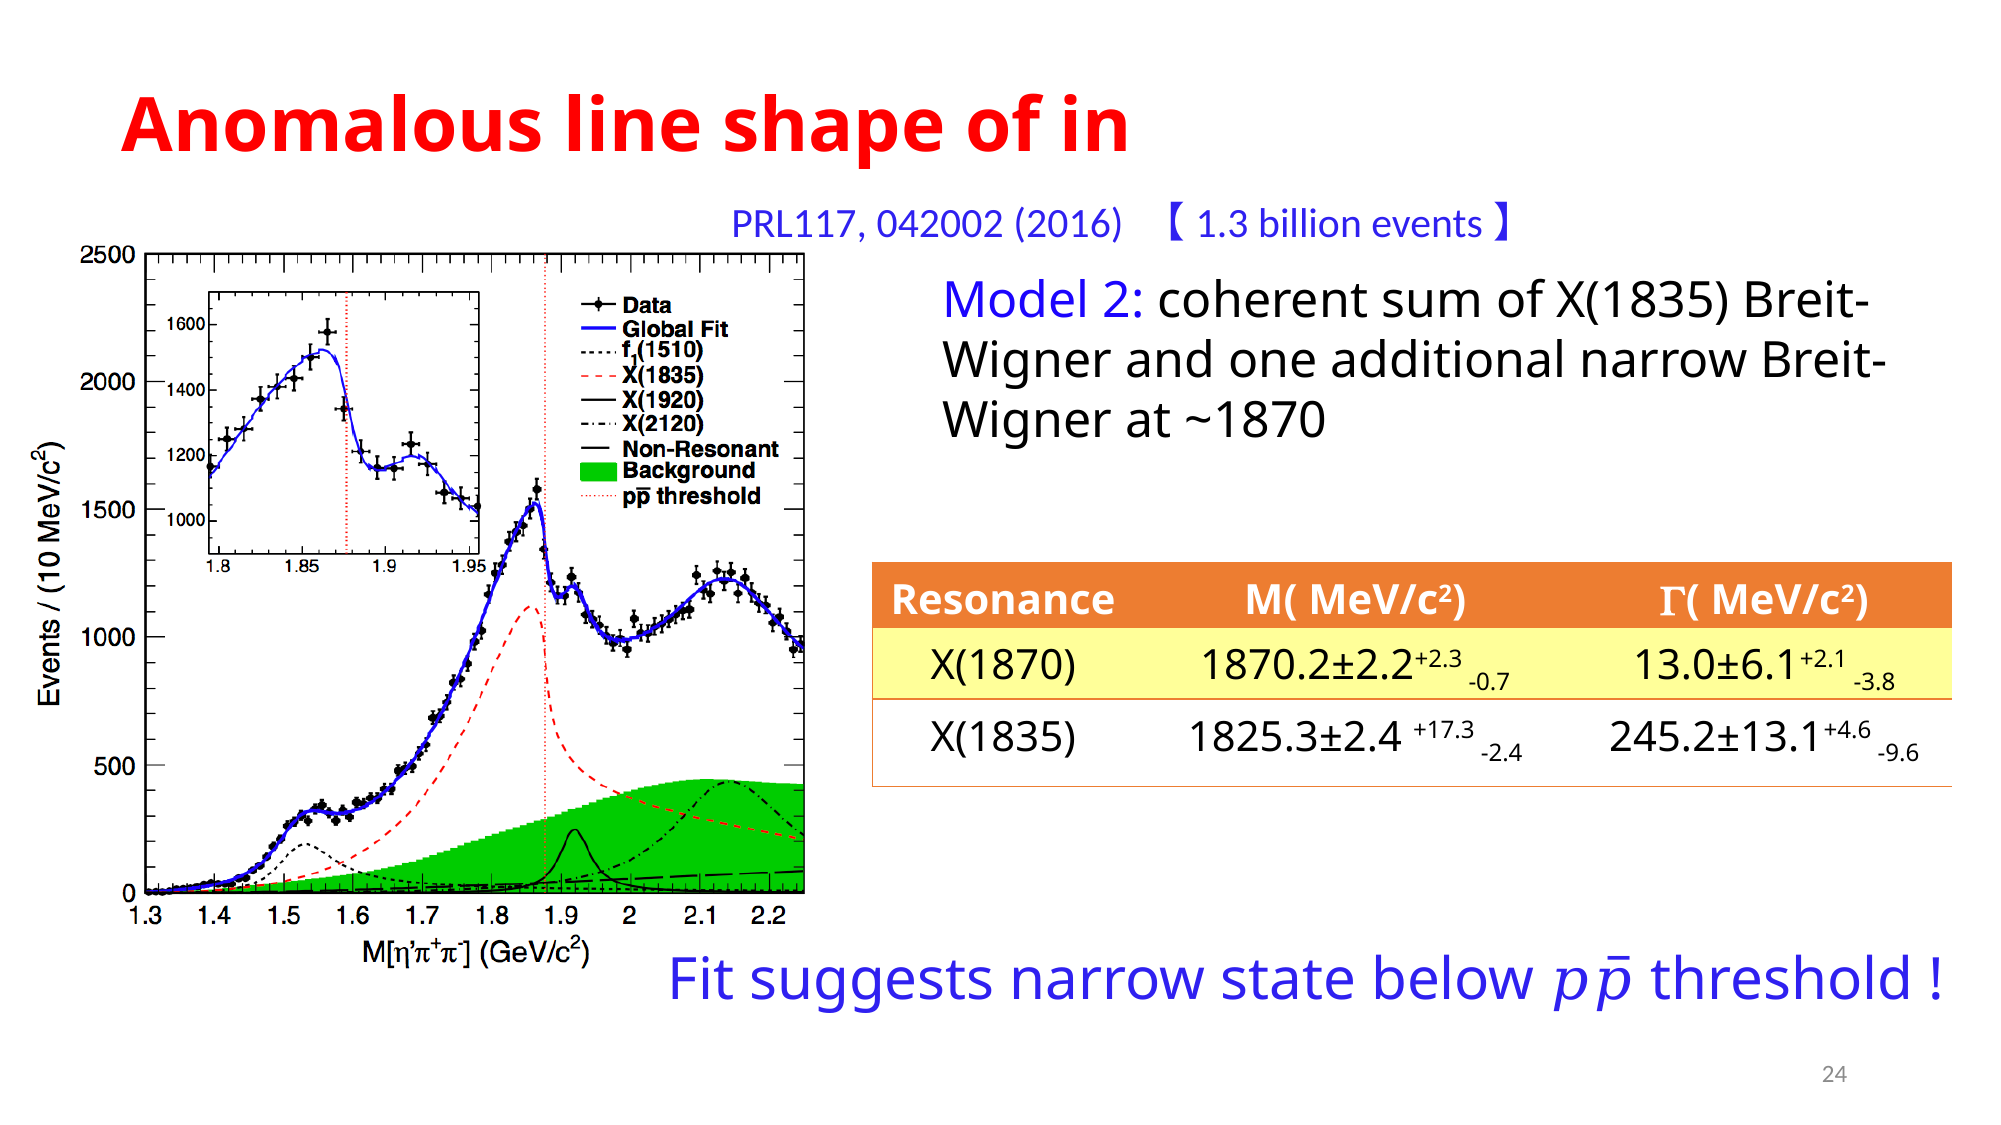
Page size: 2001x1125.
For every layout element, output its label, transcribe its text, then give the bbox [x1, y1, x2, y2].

table_header ( MeV/c2) [1576, 563, 1952, 627]
picture [18, 236, 825, 981]
table_cell 1870.2±2.2+2.3 -0.7 [1134, 628, 1576, 698]
table_header Resonance [873, 563, 1134, 627]
table_cell 1825.3±2.4 +17.3 -2.4 [1134, 700, 1576, 786]
table_header M( MeV/c2) [1134, 563, 1576, 627]
table_cell X(1835) [873, 700, 1134, 786]
table_cell 245.2±13.1+4.6 -9.6 [1576, 700, 1952, 786]
table_cell X(1870) [873, 628, 1134, 698]
table_cell 13.0±6.1+2.1 -3.8 [1576, 628, 1952, 698]
text_box Fit suggests narrow state below 𝑝𝑝̅ threshold ! [653, 933, 2000, 1019]
slide_number 24 [1412, 1042, 1863, 1103]
